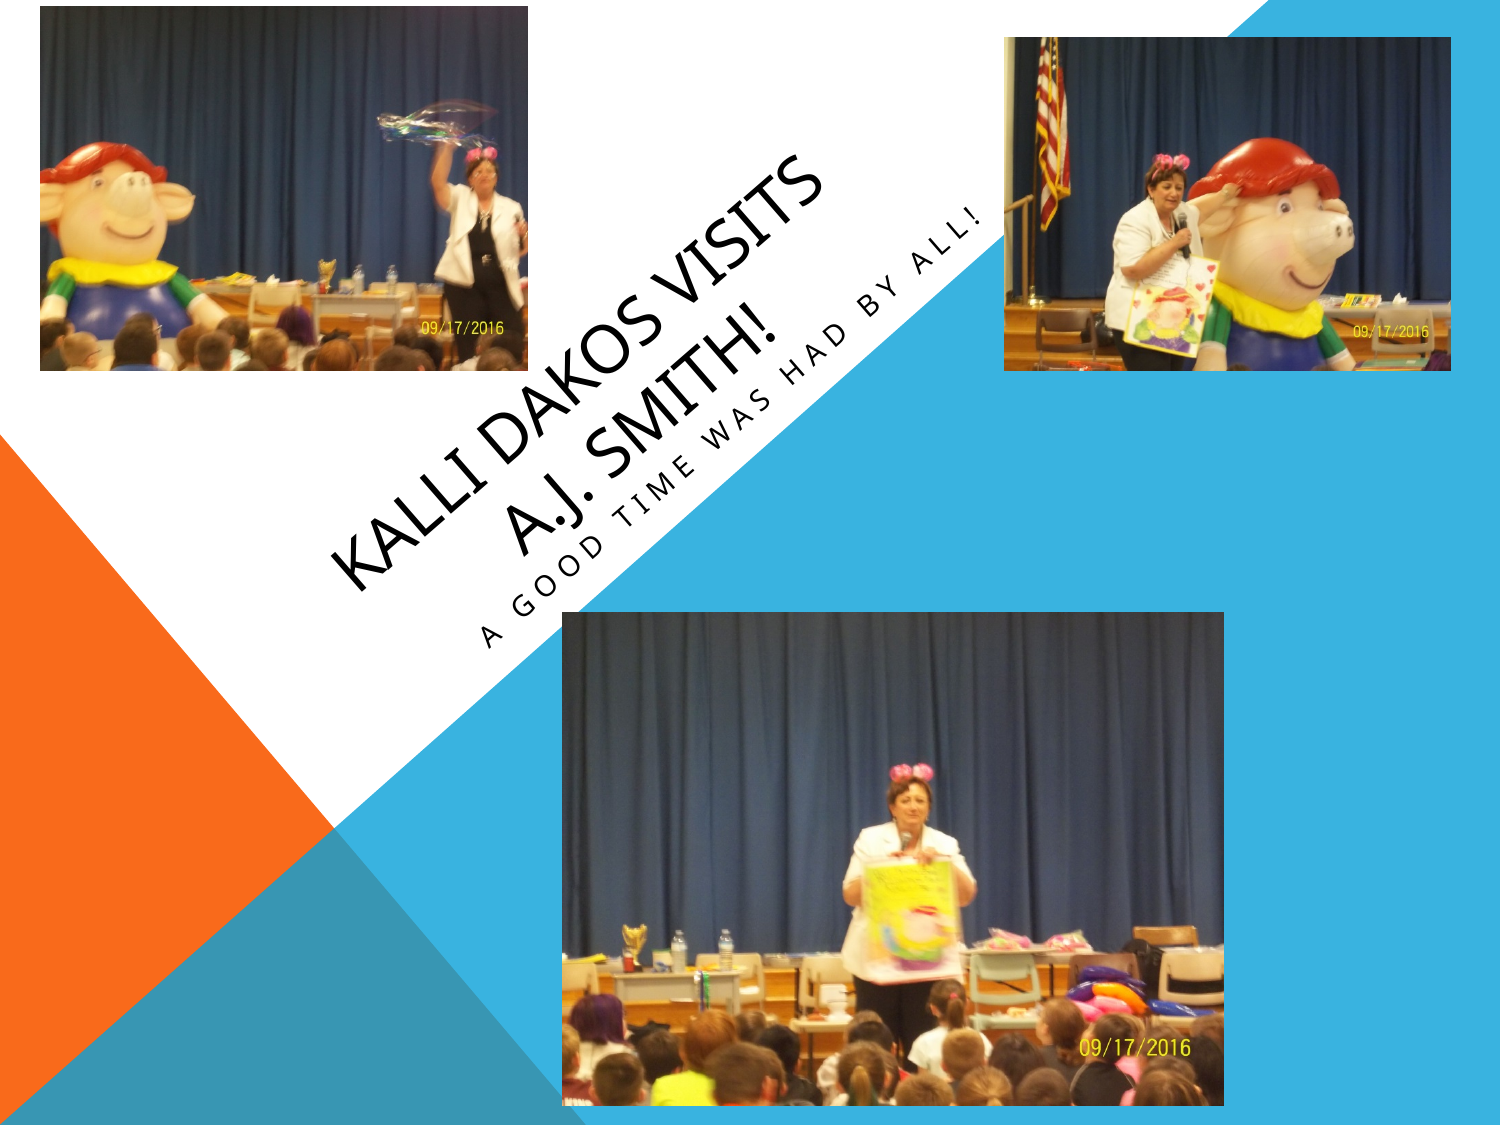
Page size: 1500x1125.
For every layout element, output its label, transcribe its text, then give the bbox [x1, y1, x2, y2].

title Kalli Dakos Visits A.J. Smith! [182, 4, 999, 761]
subtitle A Good Time Was Had by All! [312, 165, 999, 804]
picture [562, 612, 1224, 1107]
picture [40, 6, 529, 371]
picture [1004, 37, 1451, 371]
